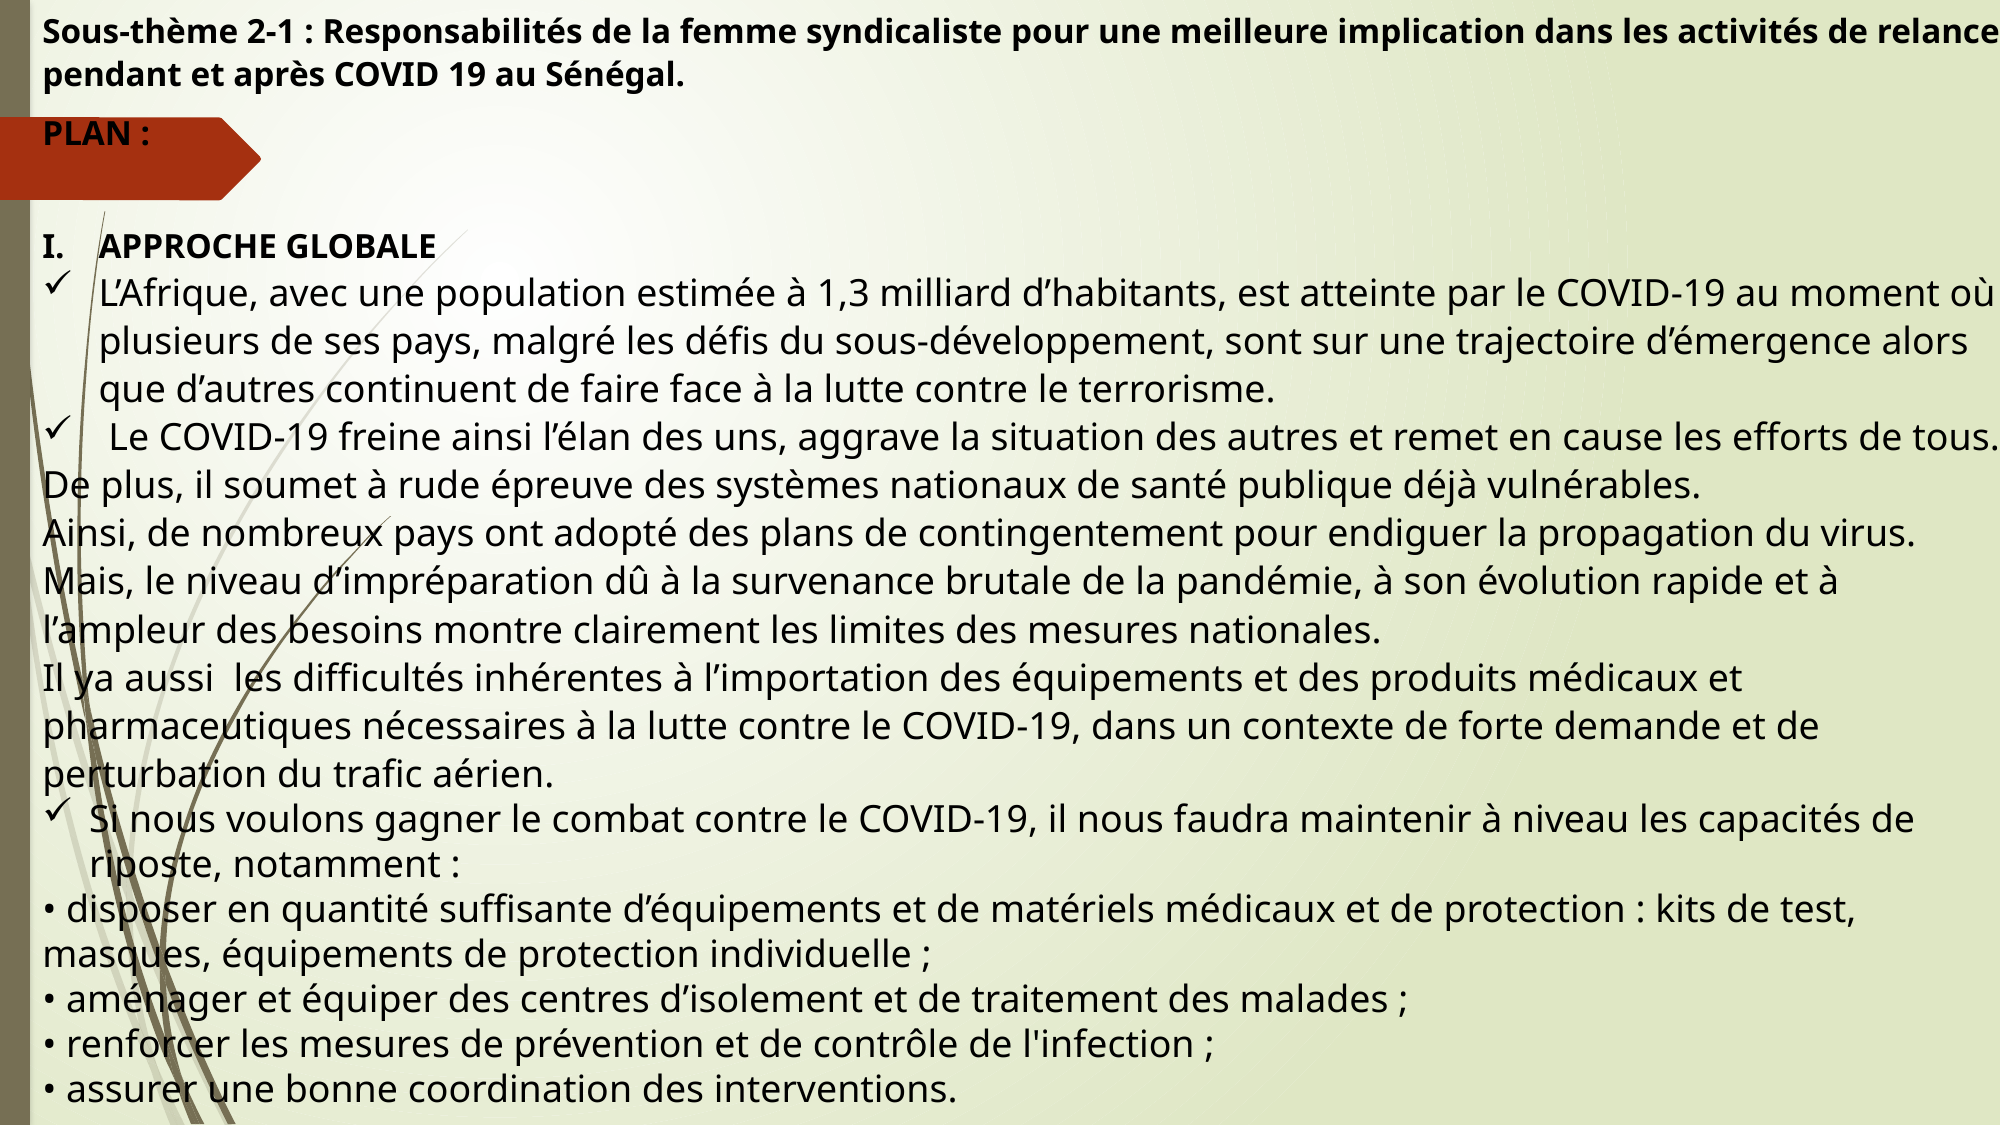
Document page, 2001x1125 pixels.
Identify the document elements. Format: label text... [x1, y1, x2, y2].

text_box Sous-thème 2-1 : Responsabilités de la femme syndicaliste pour une meilleure implication dans les activités de relance pendant et après COVID 19 au Sénégal. PLAN : APPROCHE GLOBALE L’Afrique, avec une population estimée à 1,3 milliard d’habitants, est atteinte par le COVID-19 au moment où plusieurs de ses pays, malgré les défis du sous-développement, sont sur une trajectoire d’émergence alors que d’autres continuent de faire face à la lutte contre le terrorisme. Le COVID-19 freine ainsi l’élan des uns, aggrave la situation des autres et remet en cause les efforts de tous. De plus, il soumet à rude épreuve des systèmes nationaux de santé publique déjà vulnérables. Ainsi, de nombreux pays ont adopté des plans de contingentement pour endiguer la propagation du virus. Mais, le niveau d’impréparation dû à la survenance brutale de la pandémie, à son évolution rapide et à l’ampleur des besoins montre clairement les limites des mesures nationales. Il ya aussi les difficultés inhérentes à l’importation des équipements et des produits médicaux et pharmaceutiques nécessaires à la lutte contre le COVID-19, dans un contexte de forte demande et de perturbation du trafic aérien. Si nous voulons gagner le combat contre le COVID-19, il nous faudra maintenir à niveau les capacités de riposte, notamment : • disposer en quantité suffisante d’équipements et de matériels médicaux et de protection : kits de test, masques, équipements de protection individuelle ; • aménager et équiper des centres d’isolement et de traitement des malades ; • renforcer les mesures de prévention et de contrôle de l'infection ; • assurer une bonne coordination des interventions. [27, 0, 2000, 1125]
